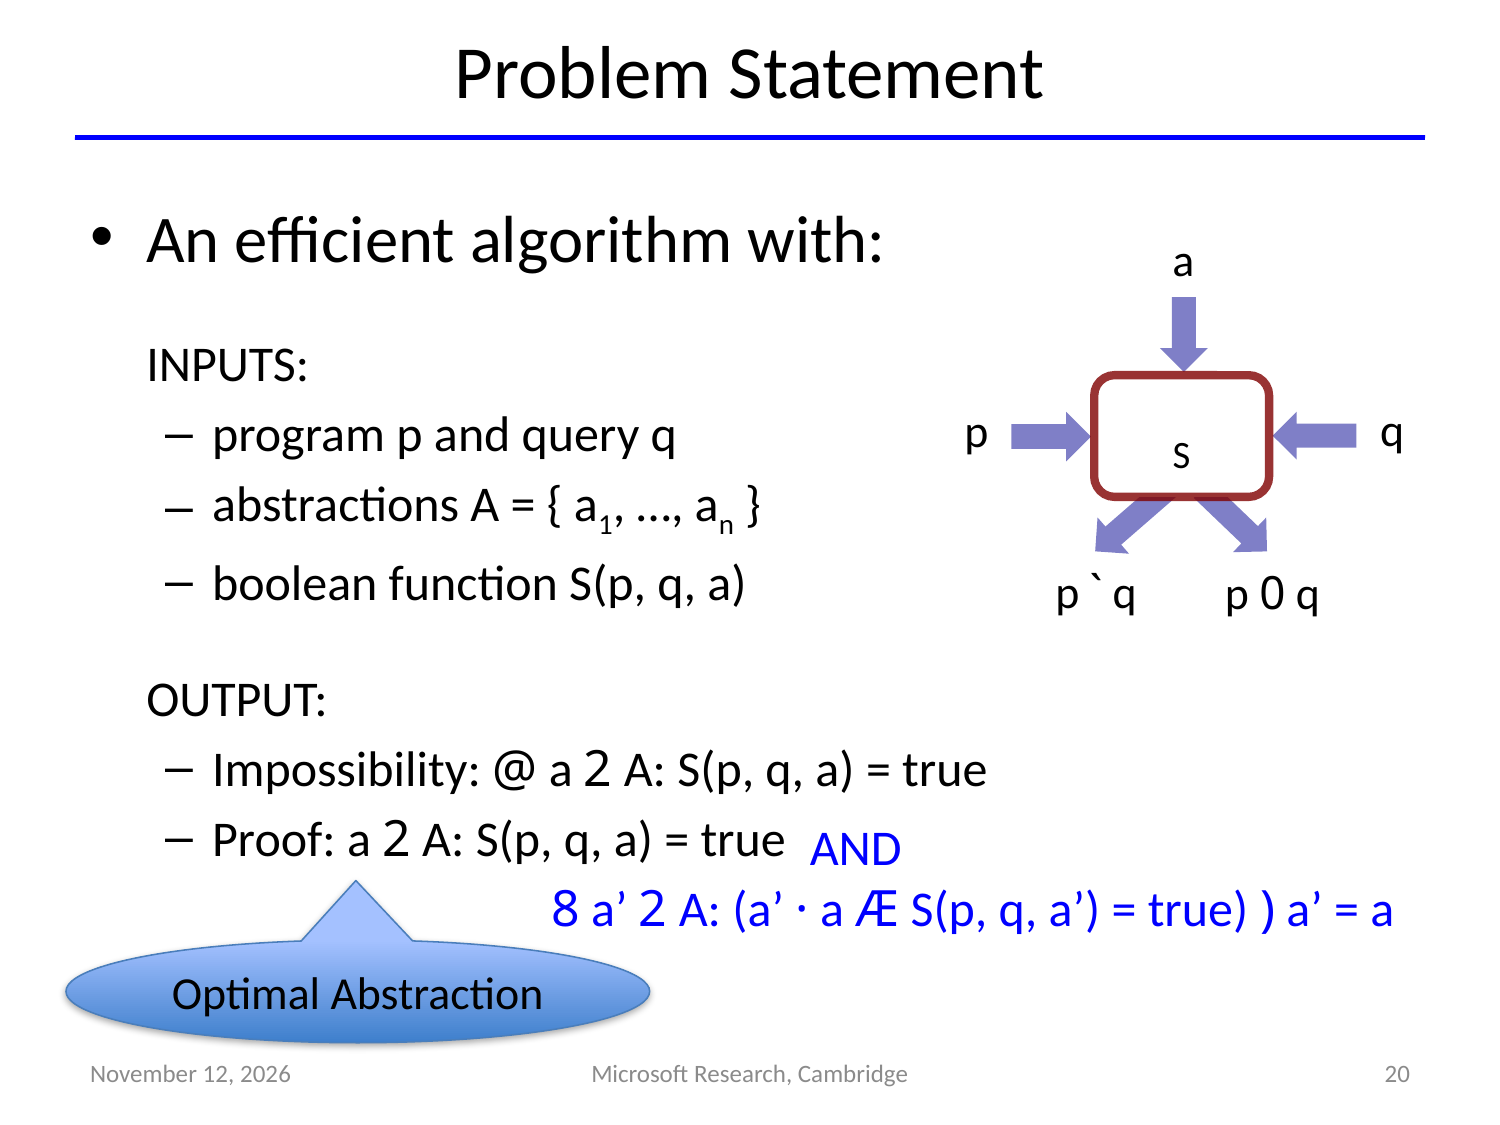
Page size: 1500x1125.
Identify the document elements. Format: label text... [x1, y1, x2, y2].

text_box p [932, 390, 1021, 469]
list An efficient algorithm with: INPUTS: program p and query q abstractions A = { a1, …, an } boolean function S(p, q, a) OUTPUT: Impossibility: @ a 2 A: S(p, q, a) = true Proof: a 2 A: S(p, q, a) = true 8 a’ 2 A: (a’ · a Æ S(p, q, a’) = true) ) a’ = a [75, 187, 1426, 998]
text_box p ` q [1019, 551, 1171, 629]
text_box q [1348, 389, 1436, 467]
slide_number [75, 1042, 425, 1103]
text_box [1159, 297, 1208, 373]
text_box S [1094, 375, 1270, 497]
footer Microsoft Research, Cambridge [512, 1042, 988, 1103]
text_box Optimal Abstraction [65, 879, 651, 1044]
text_box [1272, 411, 1348, 460]
text_box [1021, 411, 1091, 462]
title Problem Statement [75, 0, 1425, 138]
text_box p 0 q [1167, 553, 1378, 631]
slide_number 20 [1074, 1042, 1425, 1103]
text_box [1193, 497, 1268, 553]
text_box [1095, 497, 1177, 551]
text_box AND [794, 807, 917, 883]
text_box a [1139, 219, 1228, 297]
